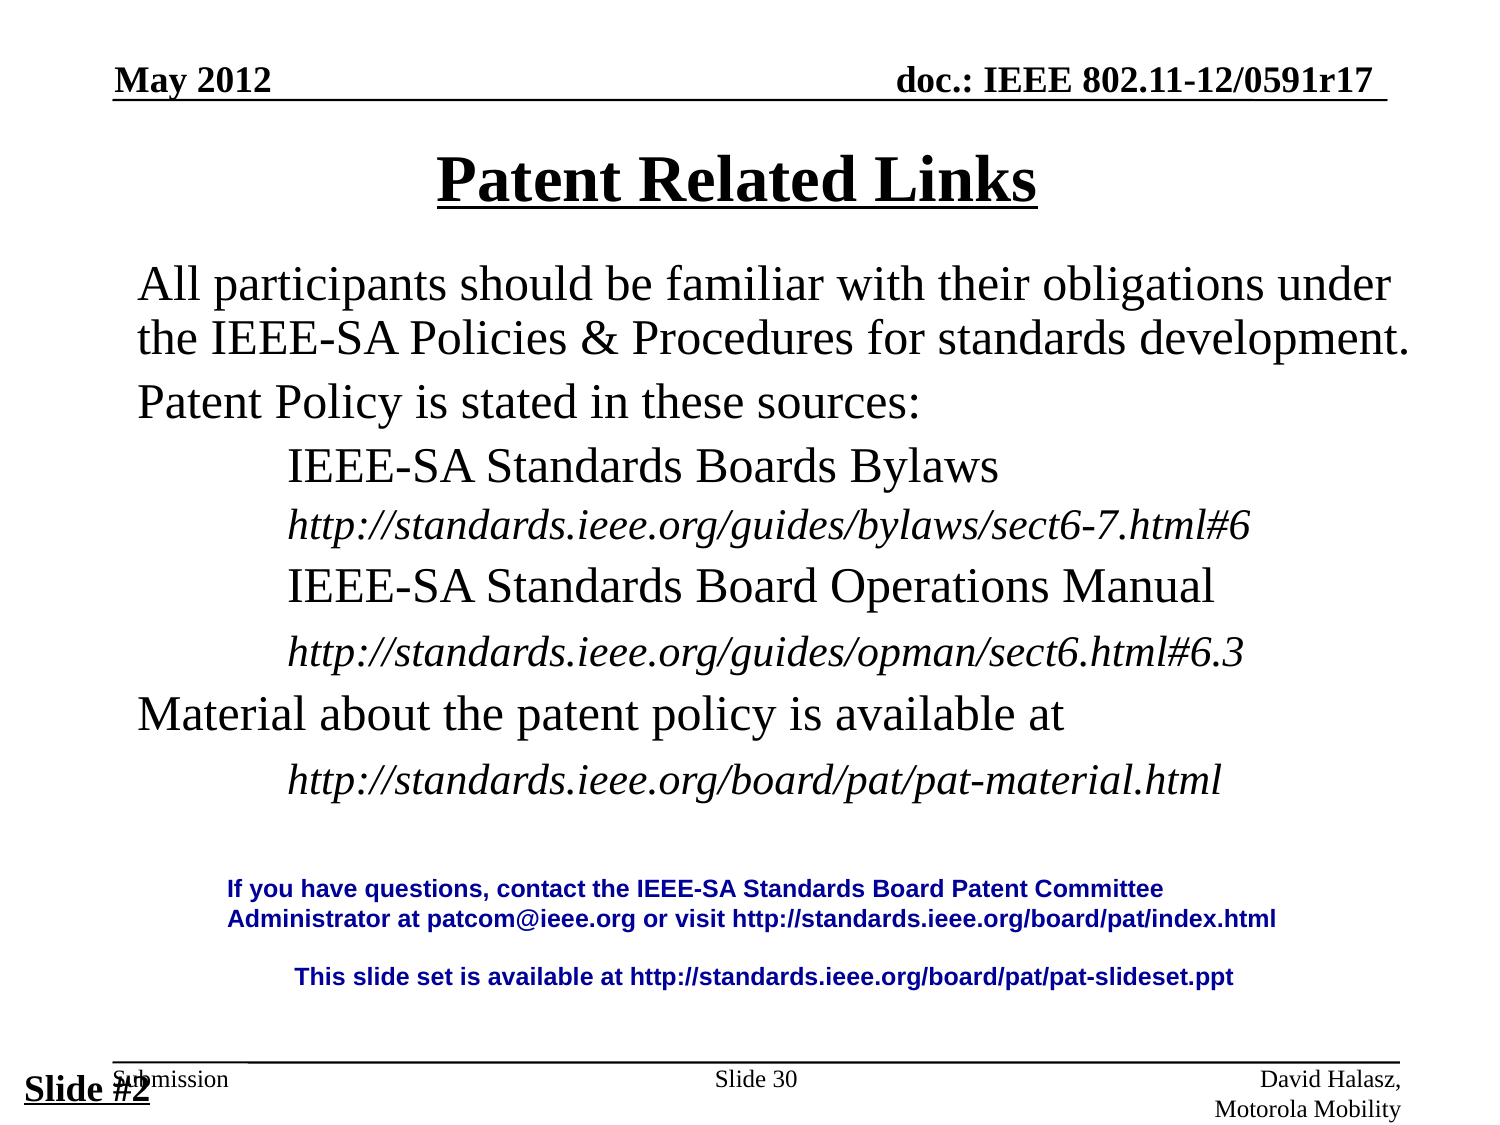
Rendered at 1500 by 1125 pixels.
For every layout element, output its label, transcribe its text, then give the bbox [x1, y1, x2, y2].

slide_number Slide 30 [712, 1061, 800, 1093]
list All participants should be familiar with their obligations under the IEEE-SA Policies & Procedures for standards development. Patent Policy is stated in these sources: IEEE-SA Standards Boards Bylaws http://standards.ieee.org/guides/bylaws/sect6-7.html#6 IEEE-SA Standards Board Operations Manual http://standards.ieee.org/guides/opman/sect6.html#6.3 Material about the patent policy is available at http://standards.ieee.org/board/pat/pat-material.html [0, 249, 1476, 826]
footer David Halasz, Motorola Mobility [1185, 1061, 1402, 1093]
text_box If you have questions, contact the IEEE-SA Standards Board Patent Committee Administrator at patcom@ieee.org or visit http://standards.ieee.org/board/pat/index.html This slide set is available at http://standards.ieee.org/board/pat/pat-slideset.ppt [212, 865, 1325, 998]
text_box Slide #2 [9, 1056, 166, 1116]
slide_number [114, 54, 333, 101]
title Patent Related Links [99, 112, 1376, 238]
